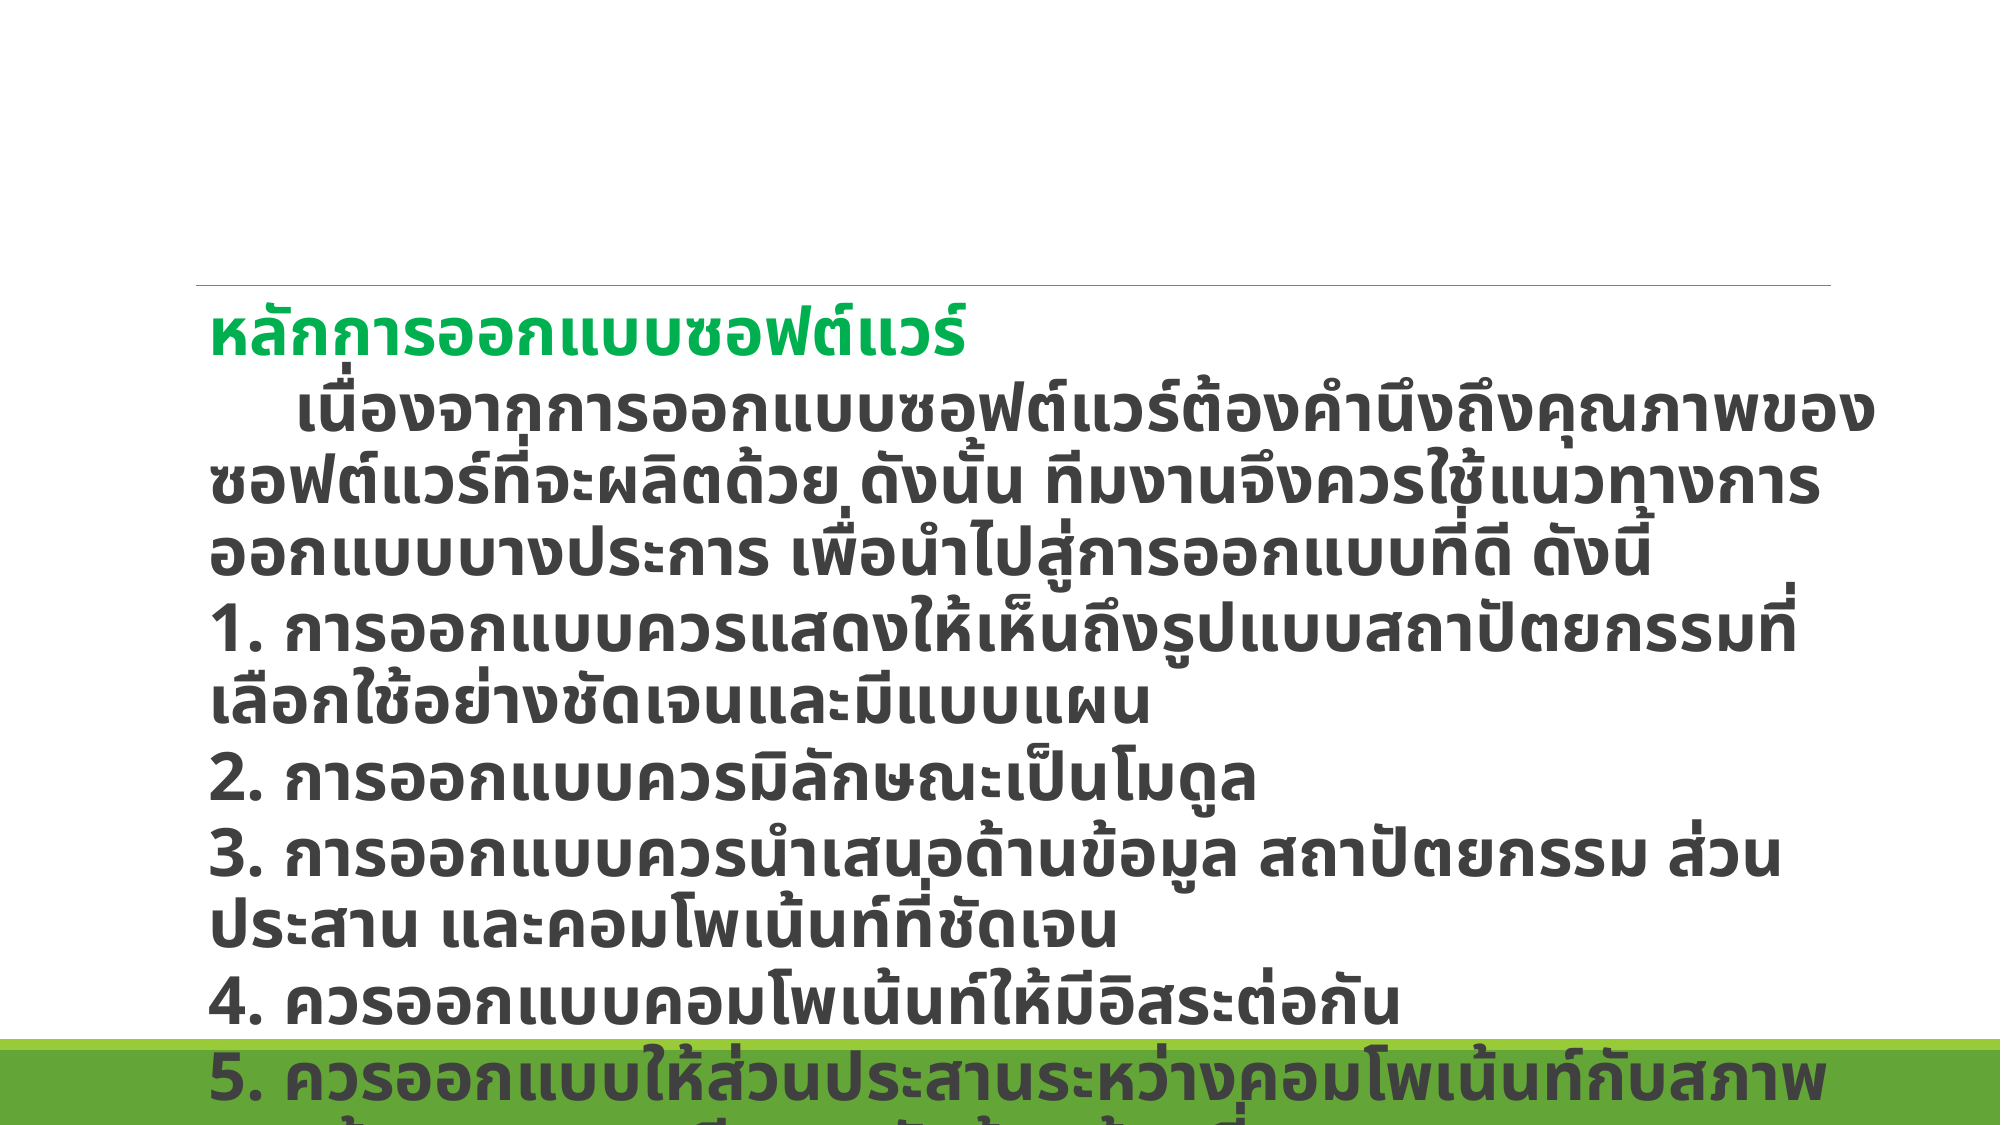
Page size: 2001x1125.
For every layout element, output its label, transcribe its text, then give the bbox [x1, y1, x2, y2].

list หลักการออกแบบซอฟต์แวร์ เนื่องจากการออกแบบซอฟต์แวร์ต้องคำนึงถึงคุณภาพของซอฟต์แวร์ที่จะผลิตด้วย ดังนั้น ทีมงานจึงควรใช้แนวทางการออกแบบบางประการ เพื่อนำไปสู่การออกแบบที่ดี ดังนี้ 1. การออกแบบควรแสดงให้เห็นถึงรูปแบบสถาปัตยกรรมที่เลือกใช้อย่างชัดเจนและมีแบบแผน 2. การออกแบบควรมิลักษณะเป็นโมดูล 3. การออกแบบควรนำเสนอด้านข้อมูล สถาปัตยกรรม ส่วนประสาน และคอมโพเน้นท์ที่ชัดเจน 4. ควรออกแบบคอมโพเน้นท์ให้มีอิสระต่อกัน 5. ควรออกแบบให้ส่วนประสานระหว่างคอมโพเน้นท์กับสภาพแวดล้อมภายนอกมีความซับซ้อนน้อยที่สุด [208, 290, 1934, 941]
